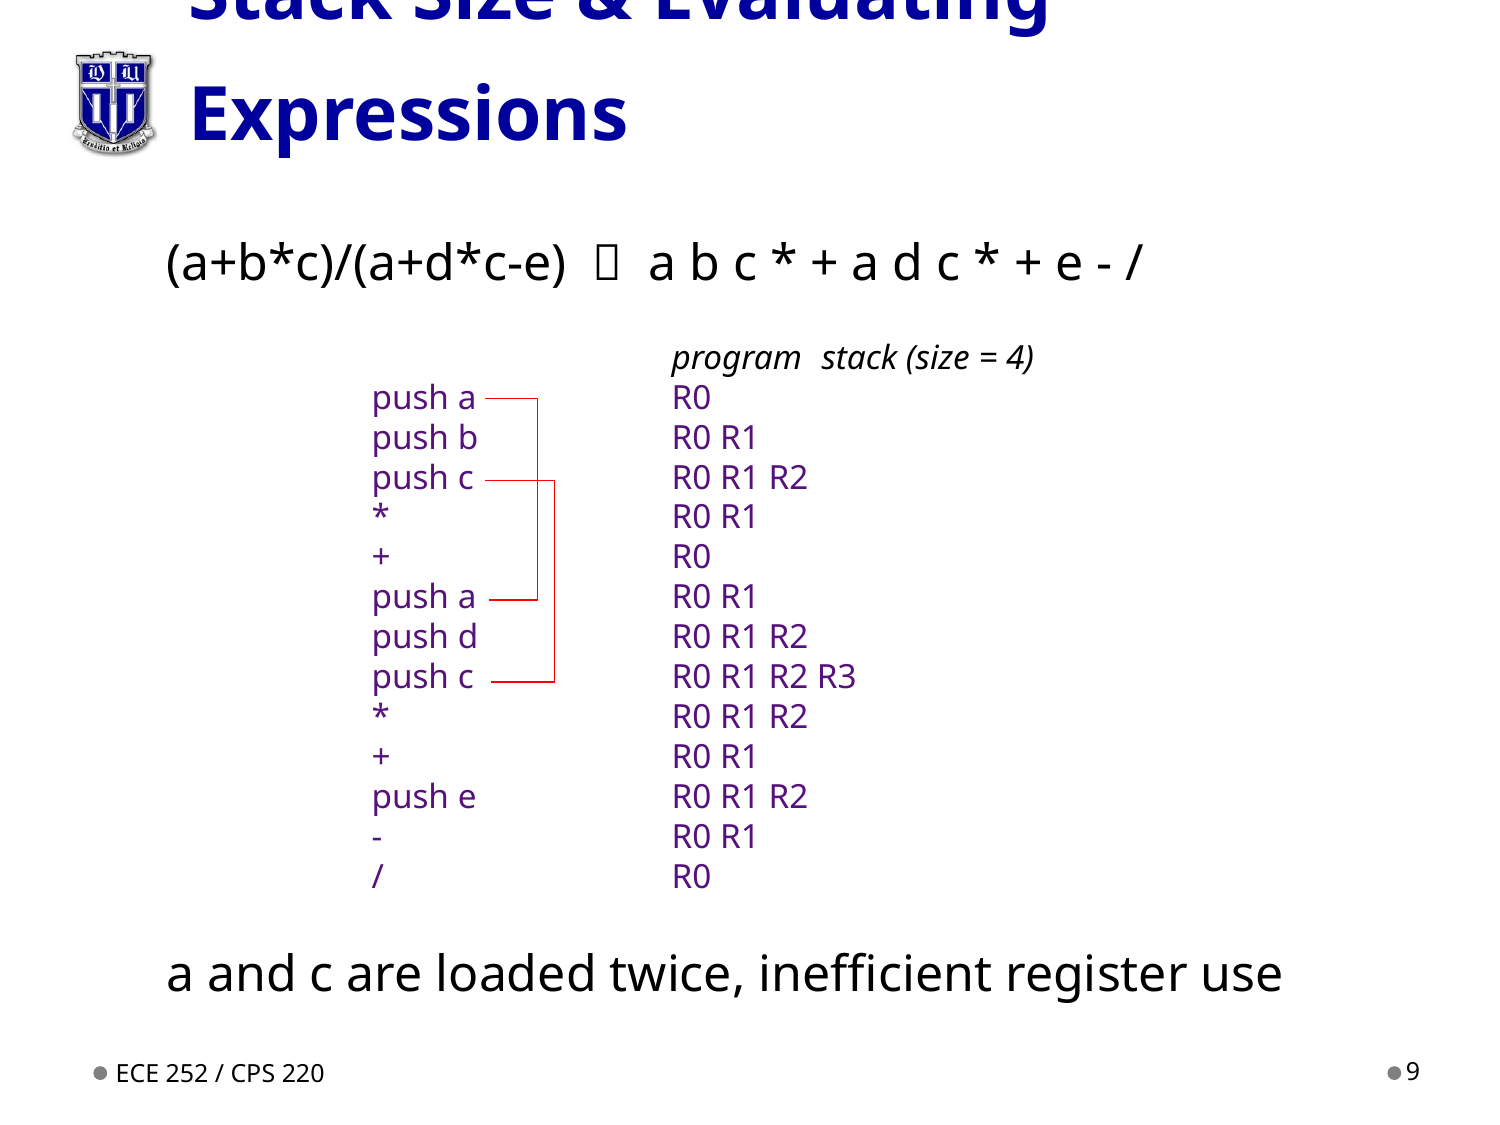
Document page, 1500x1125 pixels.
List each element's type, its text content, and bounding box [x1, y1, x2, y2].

slide_number 9 [1401, 1042, 1494, 1103]
text_box a and c are loaded twice, inefficient register use [151, 934, 1500, 1009]
text_box [485, 398, 538, 480]
text_box Stack Size & Evaluating Expressions [173, 24, 1475, 163]
text_box [485, 480, 555, 683]
footer ECE 252 / CPS 220 [108, 1042, 576, 1103]
text_box program stack (size = 4) push a R0 push b R0 R1 push c R0 R1 R2 * R0 R1 + R0 push a R0 R1 push d R0 R1 R2 push c R0 R1 R2 R3 * R0 R1 R2 + R0 R1 push e R0 R1 R2 - R0 R1 / R0 [356, 328, 1137, 903]
text_box (a+b*c)/(a+d*c-e)  a b c * + a d c * + e - / [149, 221, 1500, 300]
picture [62, 45, 163, 161]
